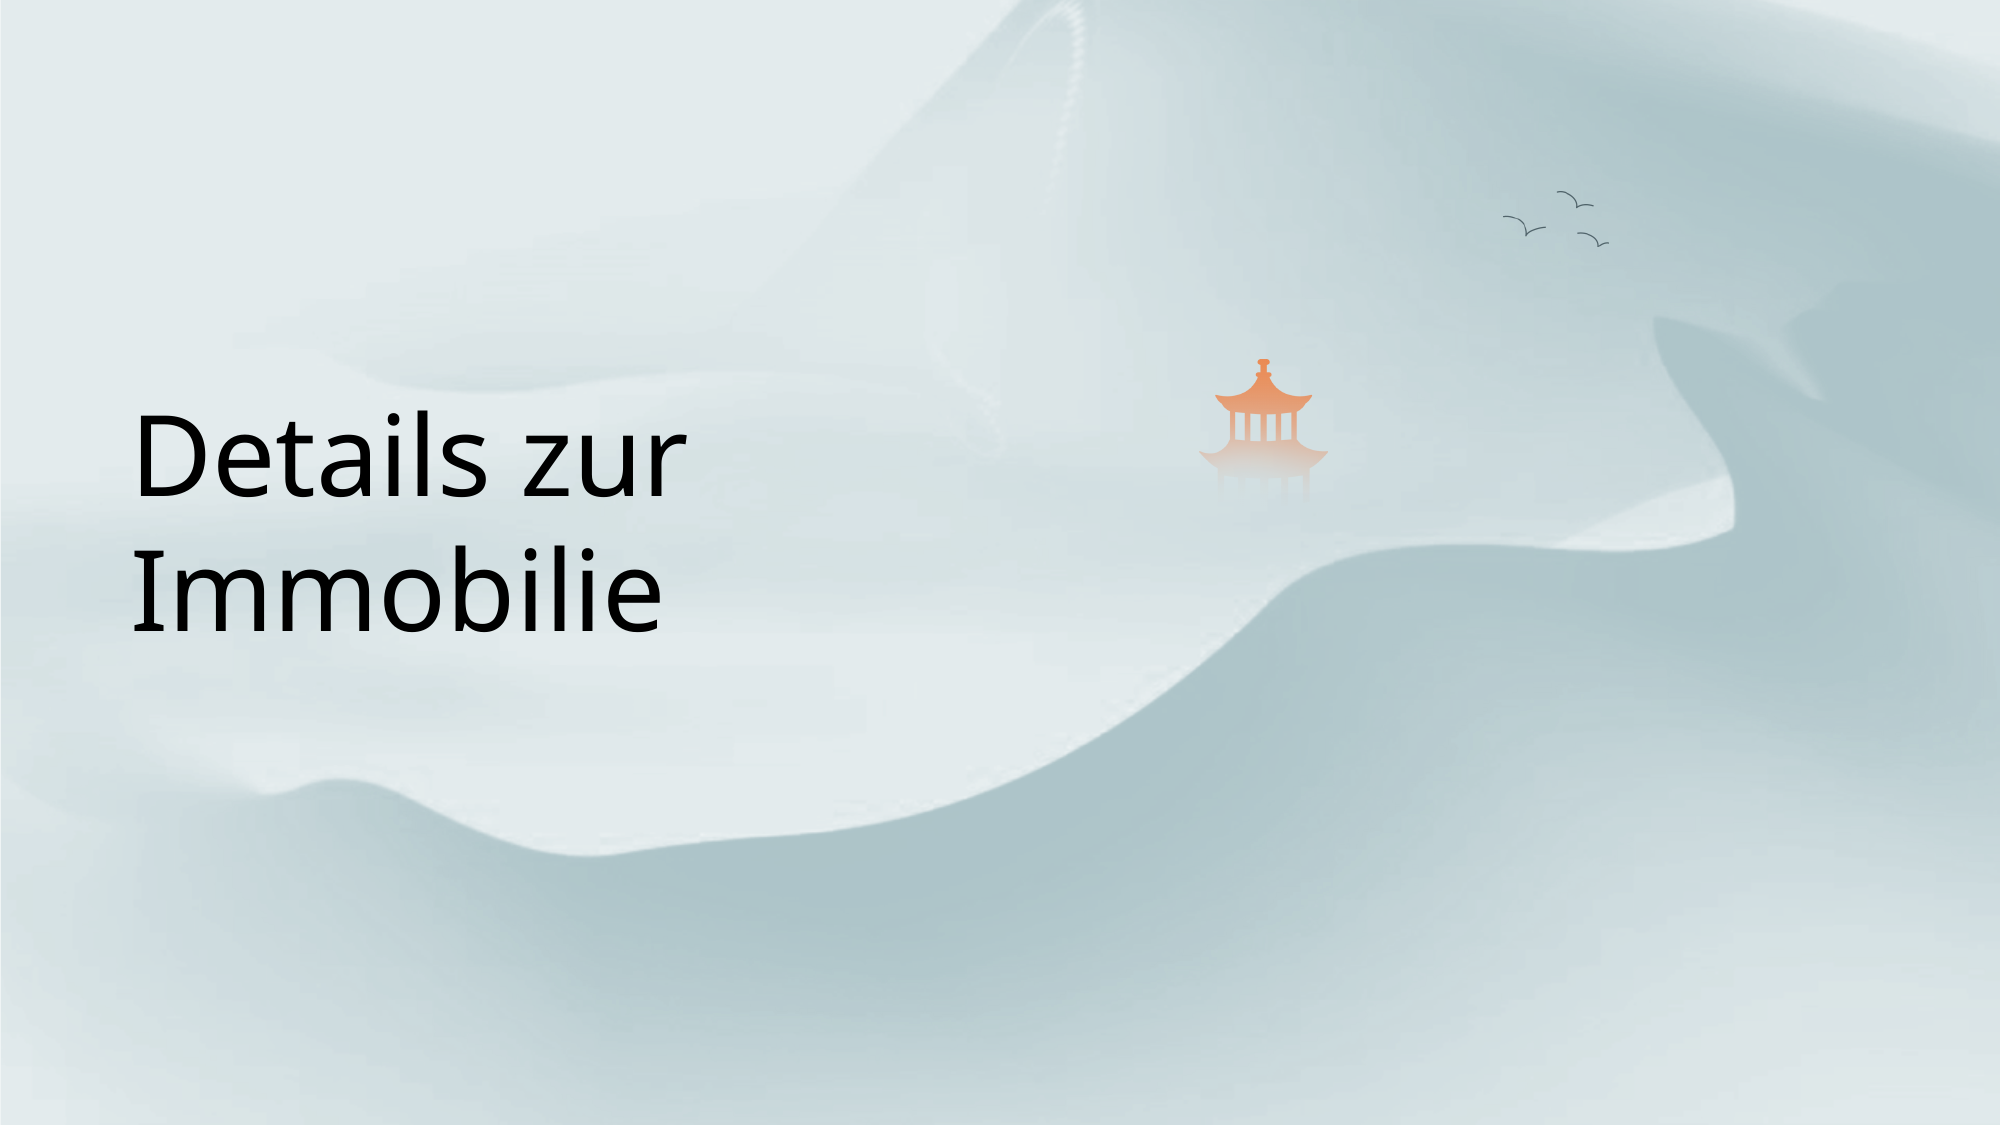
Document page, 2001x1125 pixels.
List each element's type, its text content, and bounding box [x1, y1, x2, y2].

title Details zur Immobilie [115, 359, 1232, 679]
picture [1503, 191, 1609, 247]
picture [1232, 359, 1328, 507]
